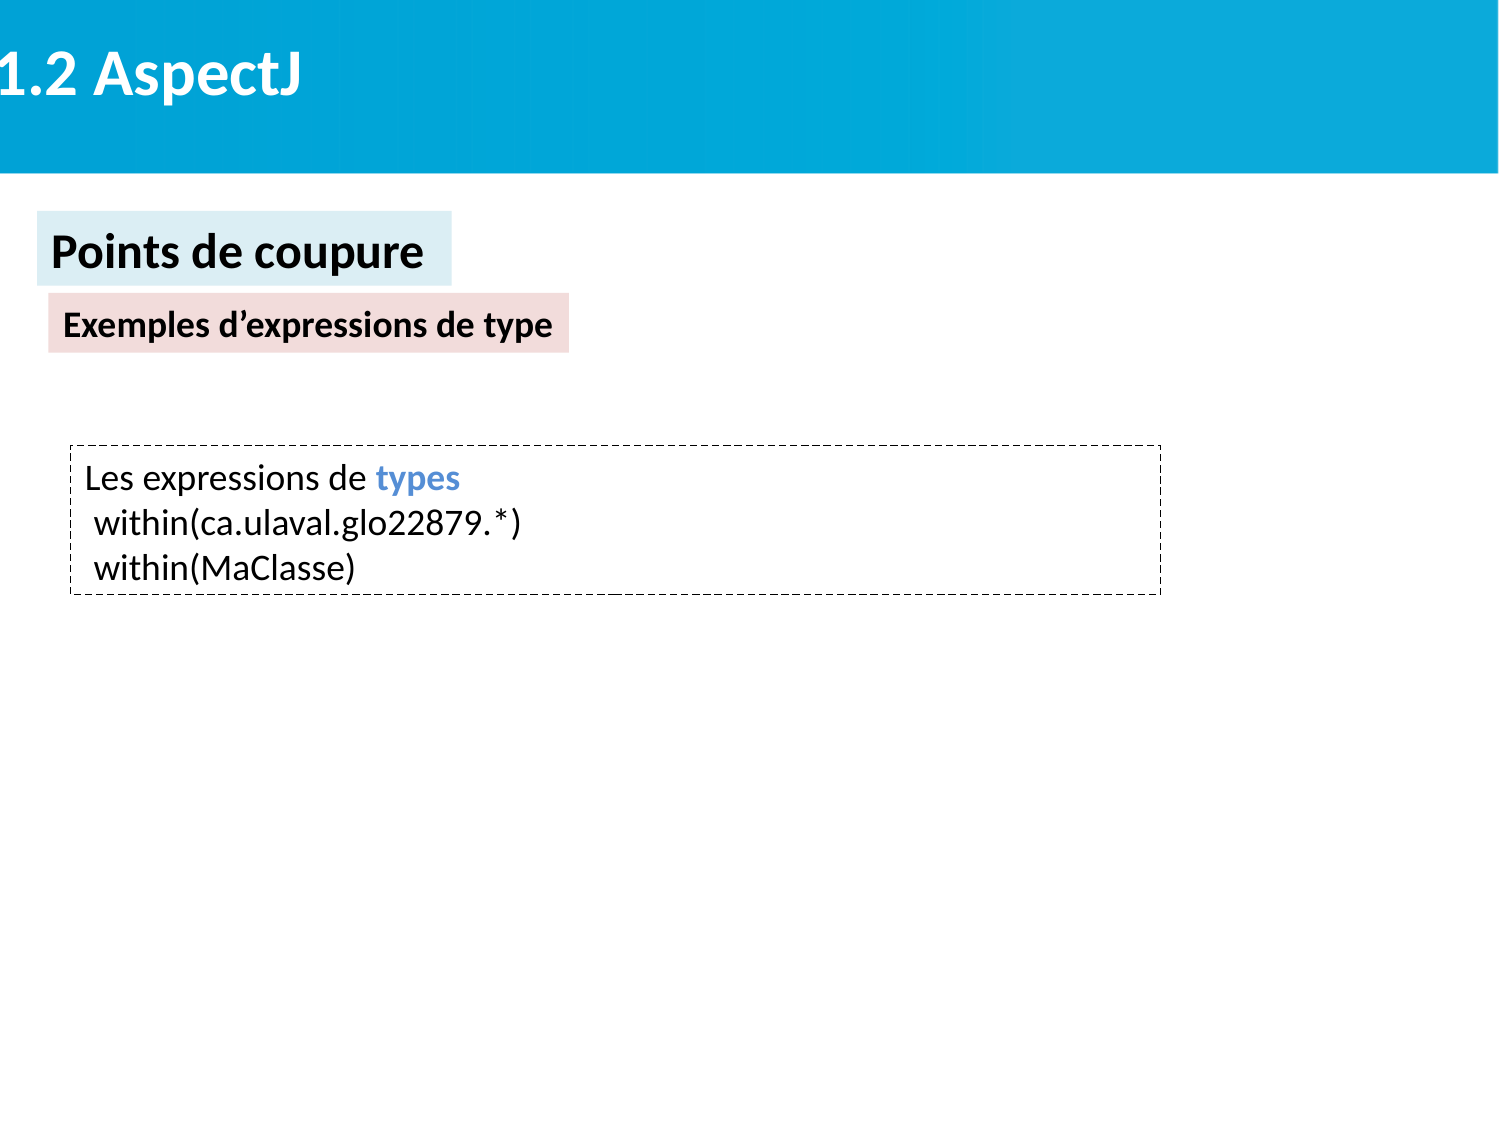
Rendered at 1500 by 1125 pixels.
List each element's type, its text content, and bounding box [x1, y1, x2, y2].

text_box Exemples d’expressions de type [48, 292, 569, 353]
text_box 2.1.2 AspectJ [0, 21, 469, 116]
text_box Les expressions de types within(ca.ulaval.glo22879.*) within(MaClasse) [70, 445, 1161, 595]
picture [0, 0, 1500, 1125]
text_box Points de coupure [37, 210, 452, 286]
